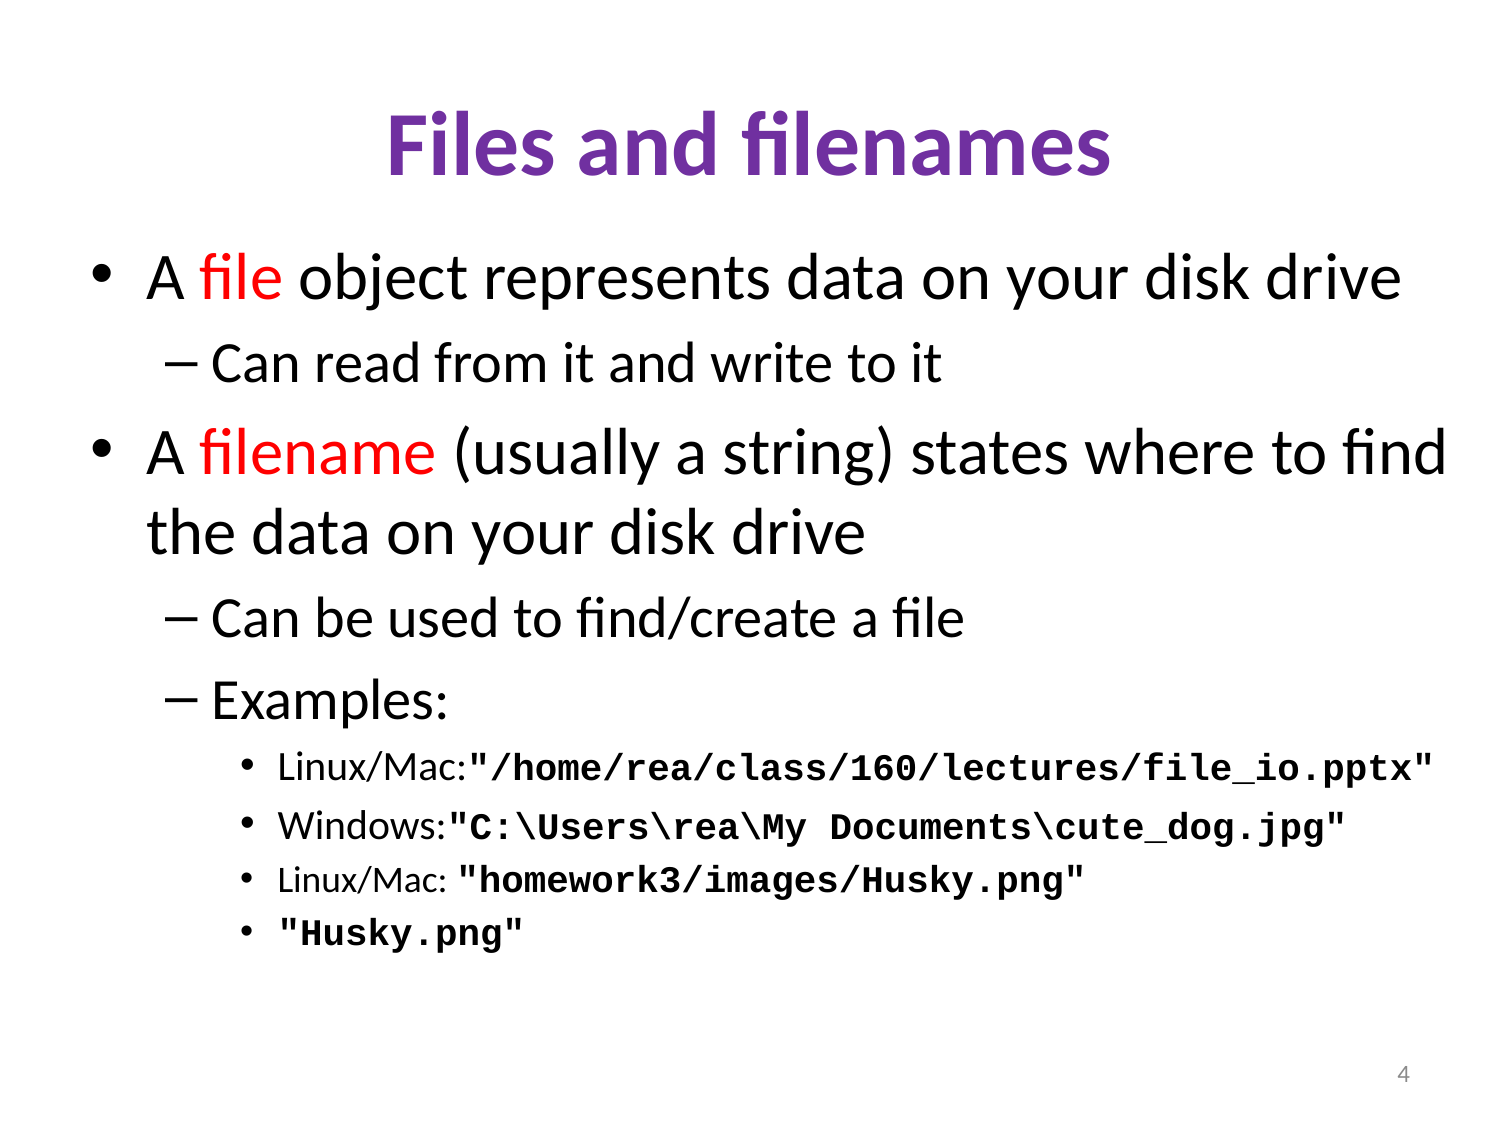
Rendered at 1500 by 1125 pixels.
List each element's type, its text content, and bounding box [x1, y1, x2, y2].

slide_number 4 [1074, 1042, 1425, 1103]
title Files and filenames [75, 45, 1425, 224]
list A file object represents data on your disk drive Can read from it and write to it A filename (usually a string) states where to find the data on your disk drive Can be used to find/create a file Examples: Linux/Mac:"/home/rea/class/160/lectures/file_io.pptx" Windows:"C:\Users\rea\My Documents\cute_dog.jpg" Linux/Mac: "homework3/images/Husky.png" "Husky.png" [75, 224, 1500, 1125]
